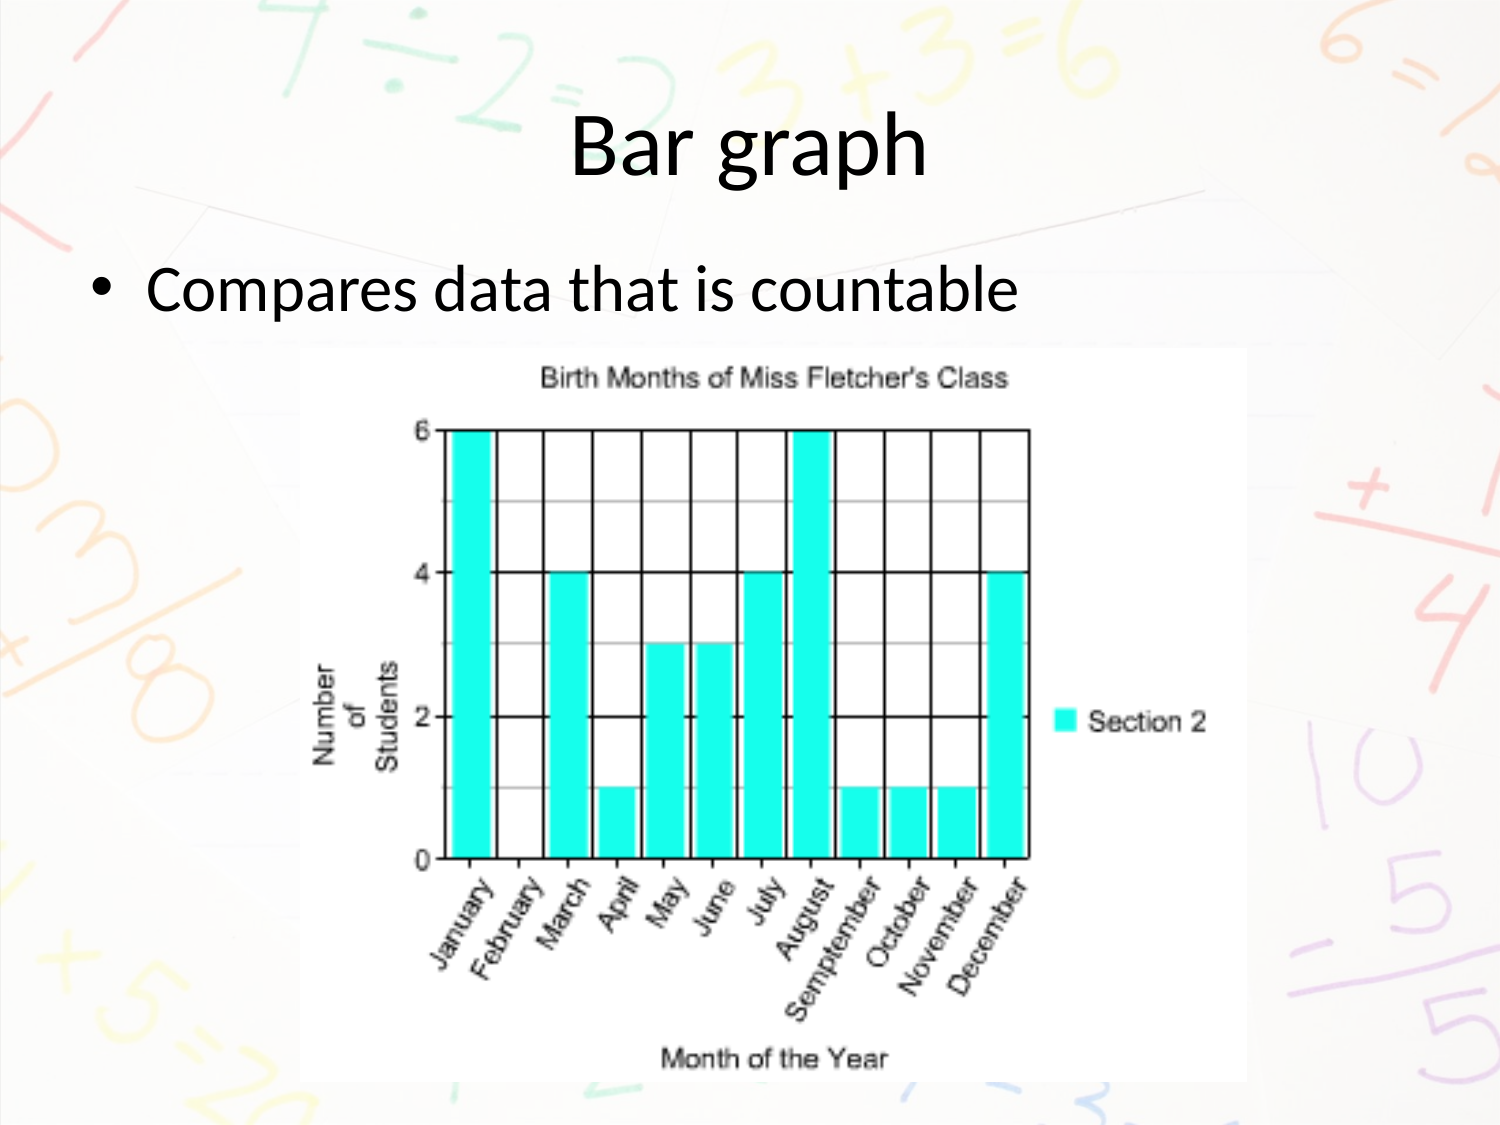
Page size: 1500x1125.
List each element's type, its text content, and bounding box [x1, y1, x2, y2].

title Bar graph [75, 45, 1425, 233]
picture [299, 348, 1247, 1083]
list Compares data that is countable [75, 237, 1425, 980]
